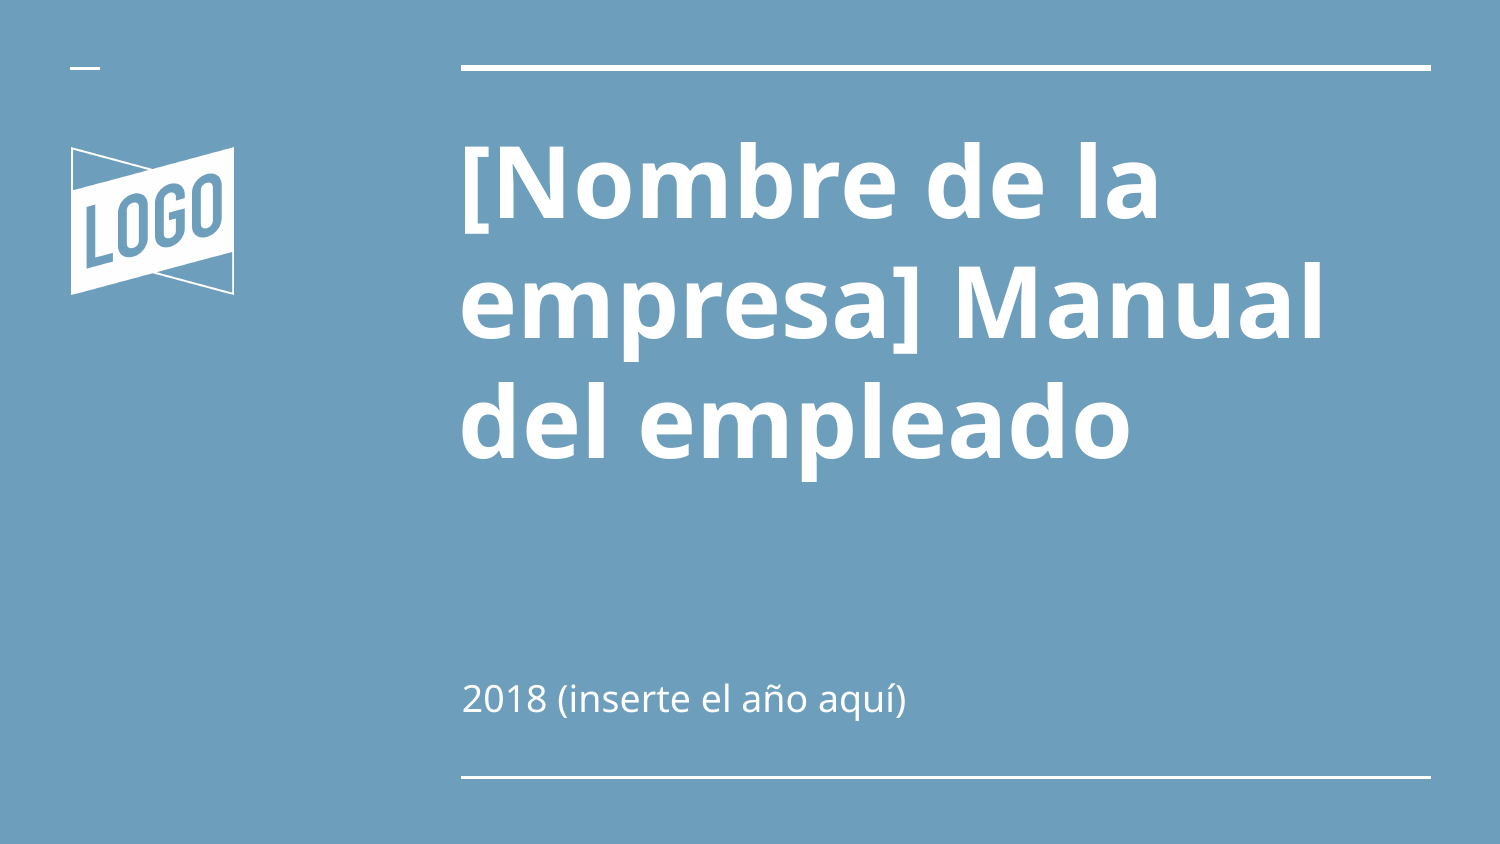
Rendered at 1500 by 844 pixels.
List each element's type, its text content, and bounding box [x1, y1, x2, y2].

picture [71, 147, 235, 296]
subtitle 2018 (inserte el año aquí) [446, 531, 1431, 735]
title [Nombre de la empresa] Manual del empleado [443, 103, 1428, 357]
